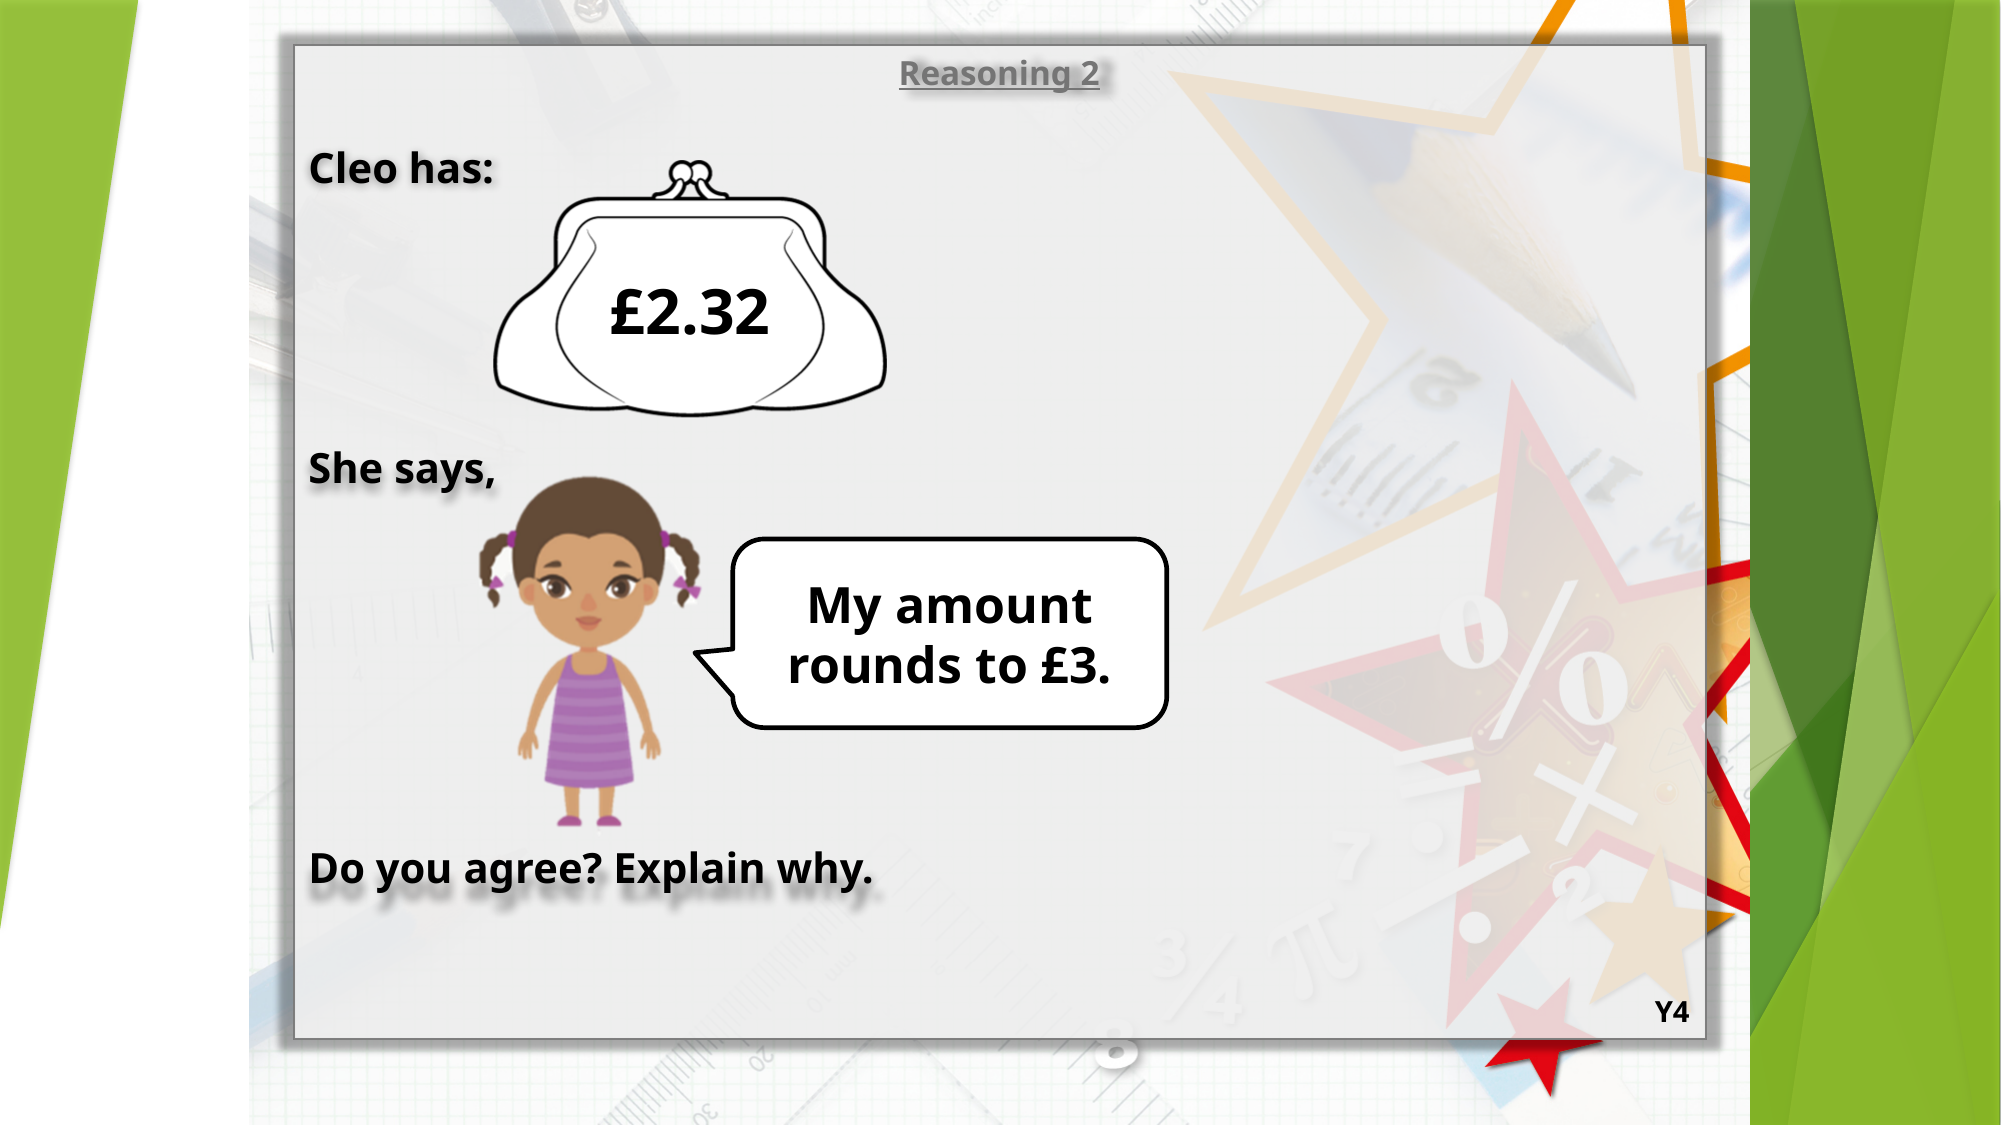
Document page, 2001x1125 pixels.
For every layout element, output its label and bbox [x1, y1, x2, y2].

picture [249, 0, 1751, 1125]
